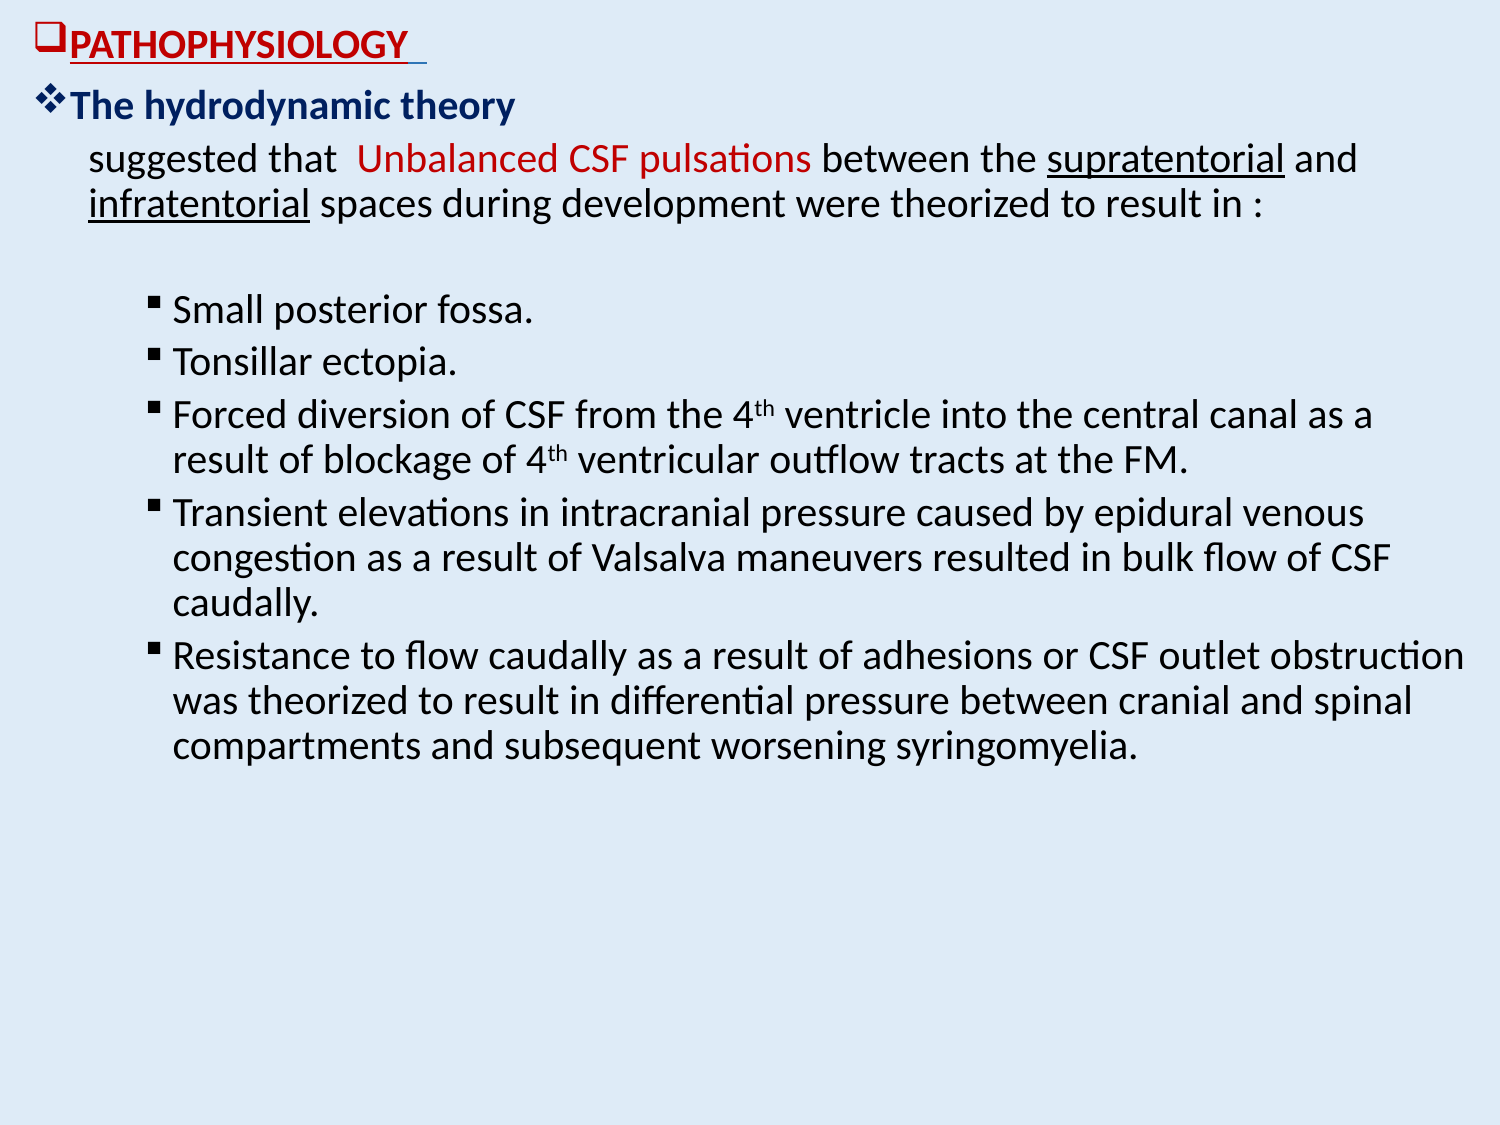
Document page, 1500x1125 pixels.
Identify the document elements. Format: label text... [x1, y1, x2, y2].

list PATHOPHYSIOLOGY The hydrodynamic theory suggested that Unbalanced CSF pulsations between the supratentorial and infratentorial spaces during development were theorized to result in : Small posterior fossa. Tonsillar ectopia. Forced diversion of CSF from the 4th ventricle into the central canal as a result of blockage of 4th ventricular outflow tracts at the FM. Transient elevations in intracranial pressure caused by epidural venous congestion as a result of Valsalva maneuvers resulted in bulk flow of CSF caudally. Resistance to flow caudally as a result of adhesions or CSF outlet obstruction was theorized to result in differential pressure between cranial and spinal compartments and subsequent worsening syringomyelia. [17, 15, 1485, 1108]
